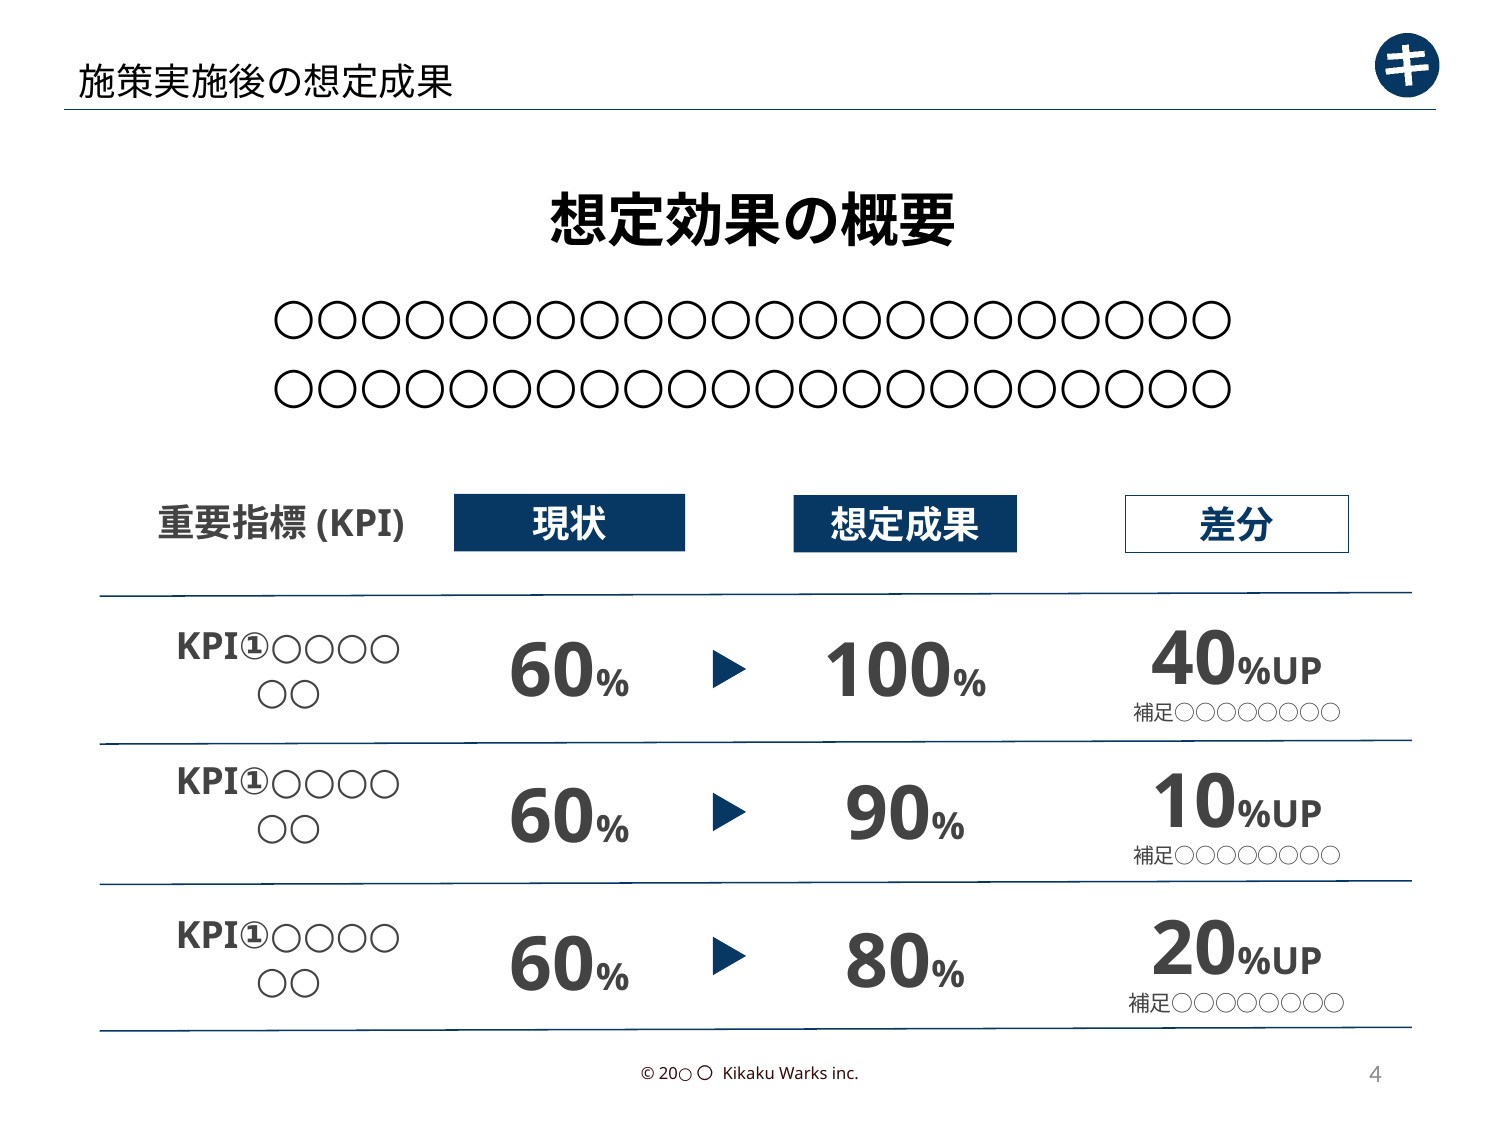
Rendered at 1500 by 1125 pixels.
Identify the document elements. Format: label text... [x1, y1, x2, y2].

text_box 60% [444, 912, 696, 1009]
text_box 80% [779, 909, 1031, 1006]
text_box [99, 740, 1412, 745]
text_box [712, 792, 747, 832]
text_box 60% [444, 765, 696, 861]
text_box 60% [444, 618, 696, 715]
text_box 40%UP 補足○○○○○○○○ [1111, 618, 1363, 715]
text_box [99, 592, 1412, 597]
text_box 10%UP 補足○○○○○○○○ [1111, 762, 1363, 858]
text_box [99, 1027, 1412, 1031]
text_box 現状 [454, 493, 686, 552]
text_box [712, 936, 747, 976]
text_box KPI①○○○○○○ [156, 644, 421, 689]
text_box 重要指標(KPI) [141, 499, 421, 544]
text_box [99, 880, 1412, 885]
text_box 想定成果 [793, 495, 1017, 553]
text_box 施策実施後の想定成果 [64, 28, 1407, 109]
text_box 100% [779, 618, 1031, 715]
footer © 20○〇 Kikaku Warks inc. [496, 1042, 1004, 1103]
slide_number 4 [1059, 1042, 1397, 1103]
text_box 20%UP 補足○○○○○○○○ [1111, 909, 1363, 1006]
picture [1374, 32, 1440, 98]
text_box 想定効果の概要 ○○○○○○○○○○○○○○○○○○○○○○ ○○○○○○○○○○○○○○○○○○○○○○ [40, 200, 1466, 360]
text_box [712, 649, 747, 689]
text_box 90% [779, 762, 1031, 858]
text_box KPI①○○○○○○ [156, 780, 421, 824]
text_box 差分 [1125, 495, 1349, 553]
text_box KPI①○○○○○○ [156, 934, 421, 978]
